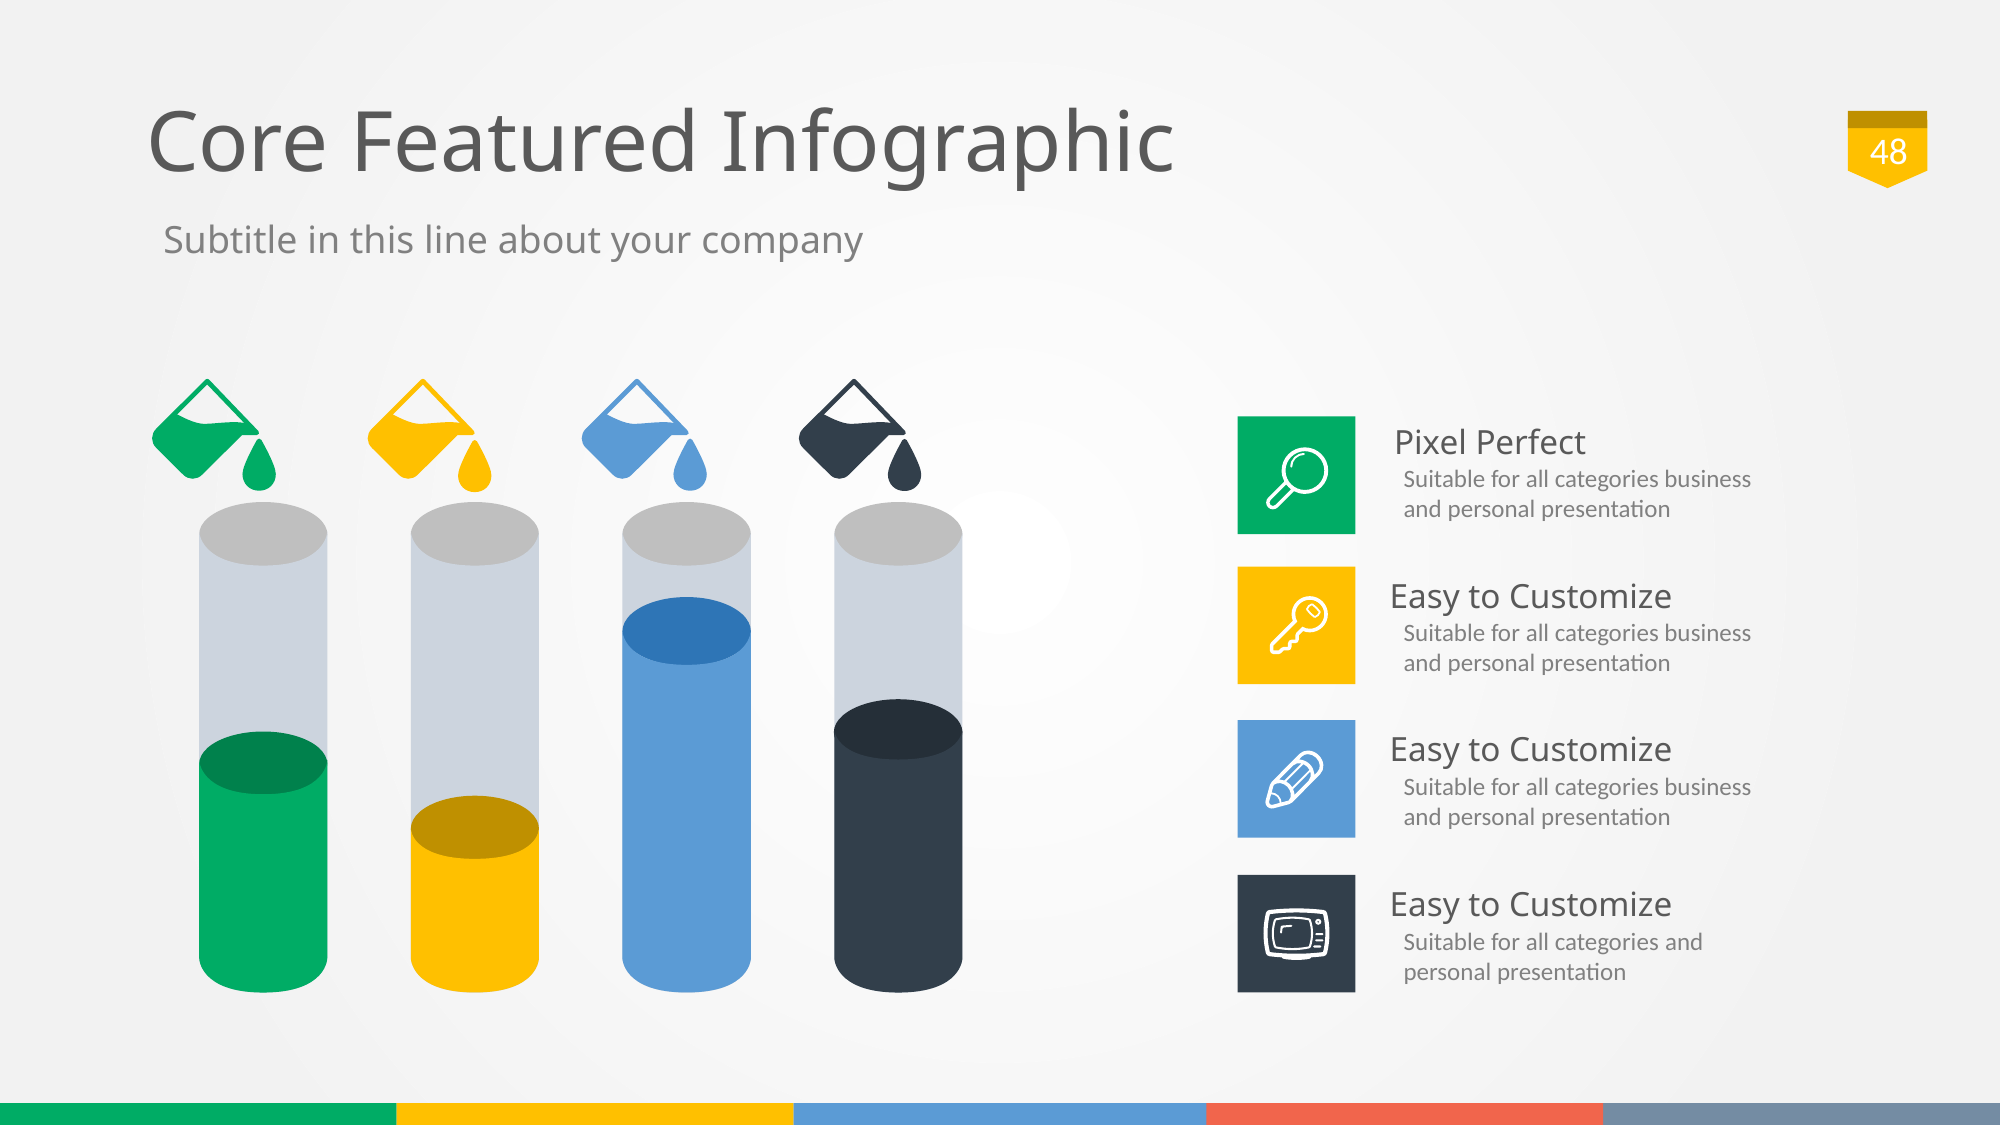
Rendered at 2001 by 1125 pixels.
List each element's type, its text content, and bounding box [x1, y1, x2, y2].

text_box [244, 441, 274, 489]
text_box [293, 501, 1076, 993]
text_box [410, 502, 539, 795]
text_box Subtitle in this line about your company [148, 208, 1123, 269]
text_box [804, 414, 896, 473]
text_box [1388, 721, 1783, 839]
text_box [373, 415, 465, 473]
text_box [675, 441, 705, 489]
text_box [1237, 416, 1356, 535]
text_box [587, 415, 679, 473]
text_box [890, 441, 919, 489]
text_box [1237, 720, 1356, 838]
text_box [833, 699, 963, 993]
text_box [622, 596, 751, 993]
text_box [199, 731, 328, 993]
text_box [157, 414, 249, 473]
text_box [798, 378, 906, 479]
text_box [367, 378, 475, 479]
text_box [1237, 566, 1356, 685]
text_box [1388, 413, 1783, 532]
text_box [410, 795, 539, 993]
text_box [1237, 874, 1356, 993]
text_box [199, 502, 328, 731]
title Core Featured Infographic [131, 84, 1886, 206]
text_box [581, 378, 689, 479]
text_box [460, 442, 489, 490]
slide_number 48 [1843, 110, 1935, 189]
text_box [622, 502, 751, 596]
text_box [1388, 875, 1783, 994]
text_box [1388, 567, 1783, 686]
text_box [152, 378, 259, 479]
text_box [834, 502, 963, 699]
